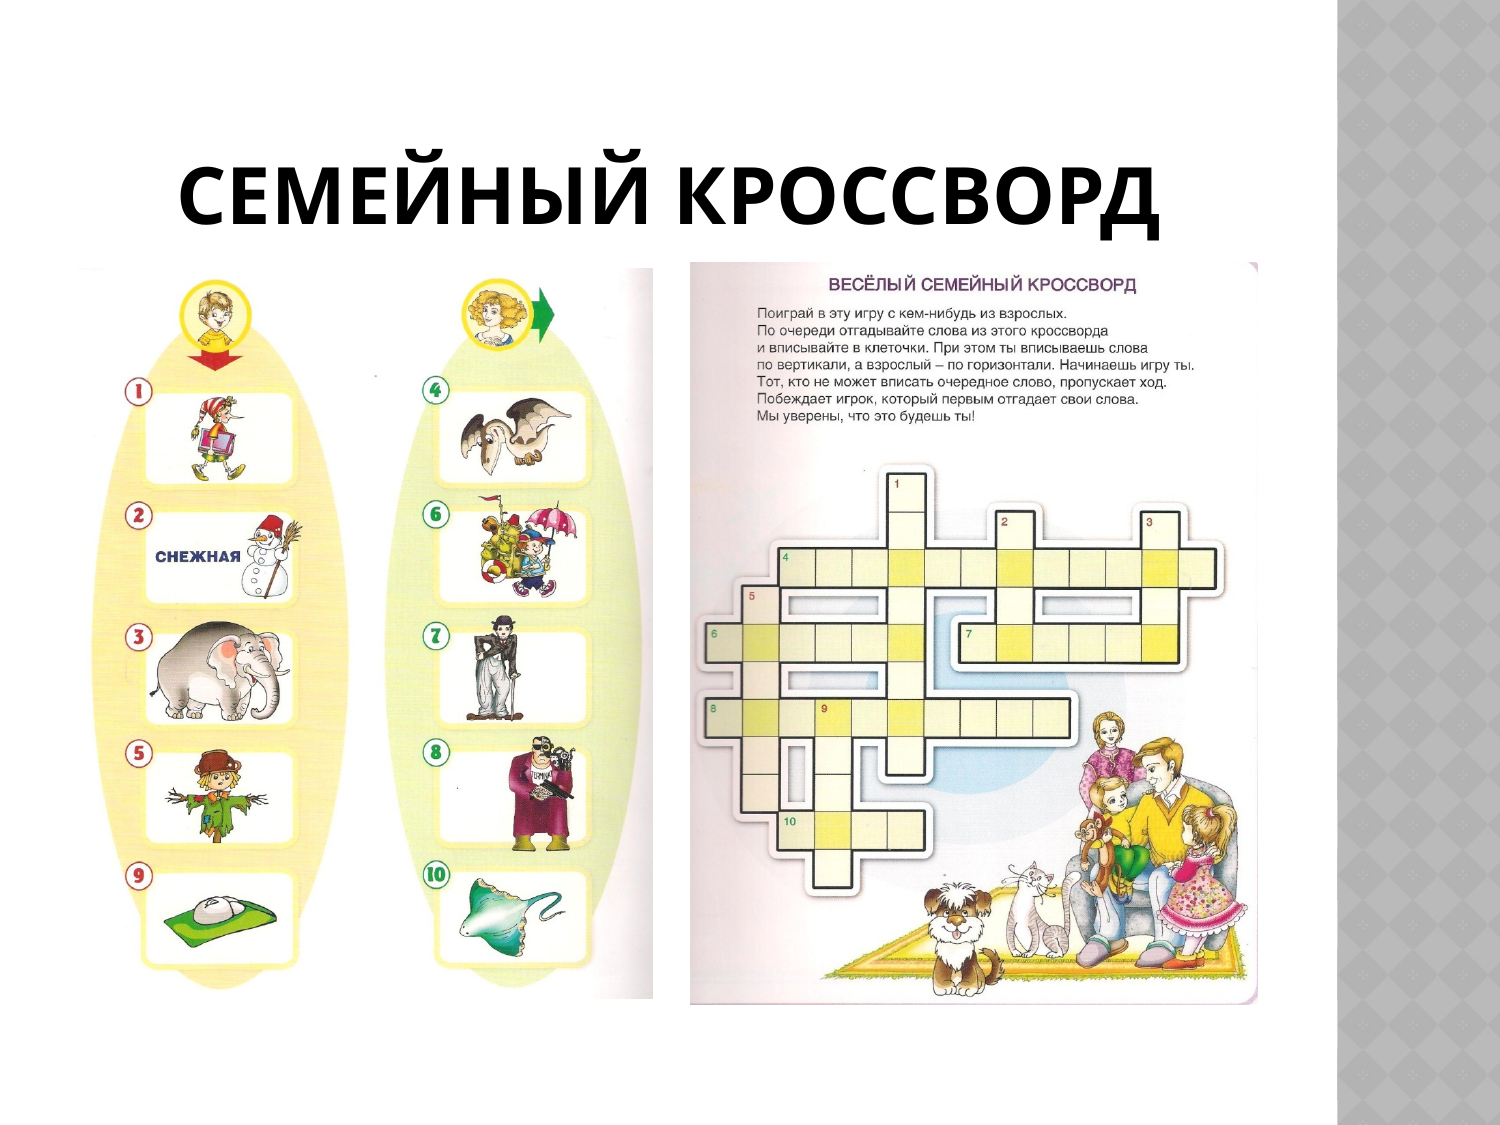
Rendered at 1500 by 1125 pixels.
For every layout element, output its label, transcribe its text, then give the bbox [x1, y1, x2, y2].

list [690, 261, 1259, 1006]
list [74, 268, 654, 999]
title Семейный кроссворд [75, 52, 1263, 240]
